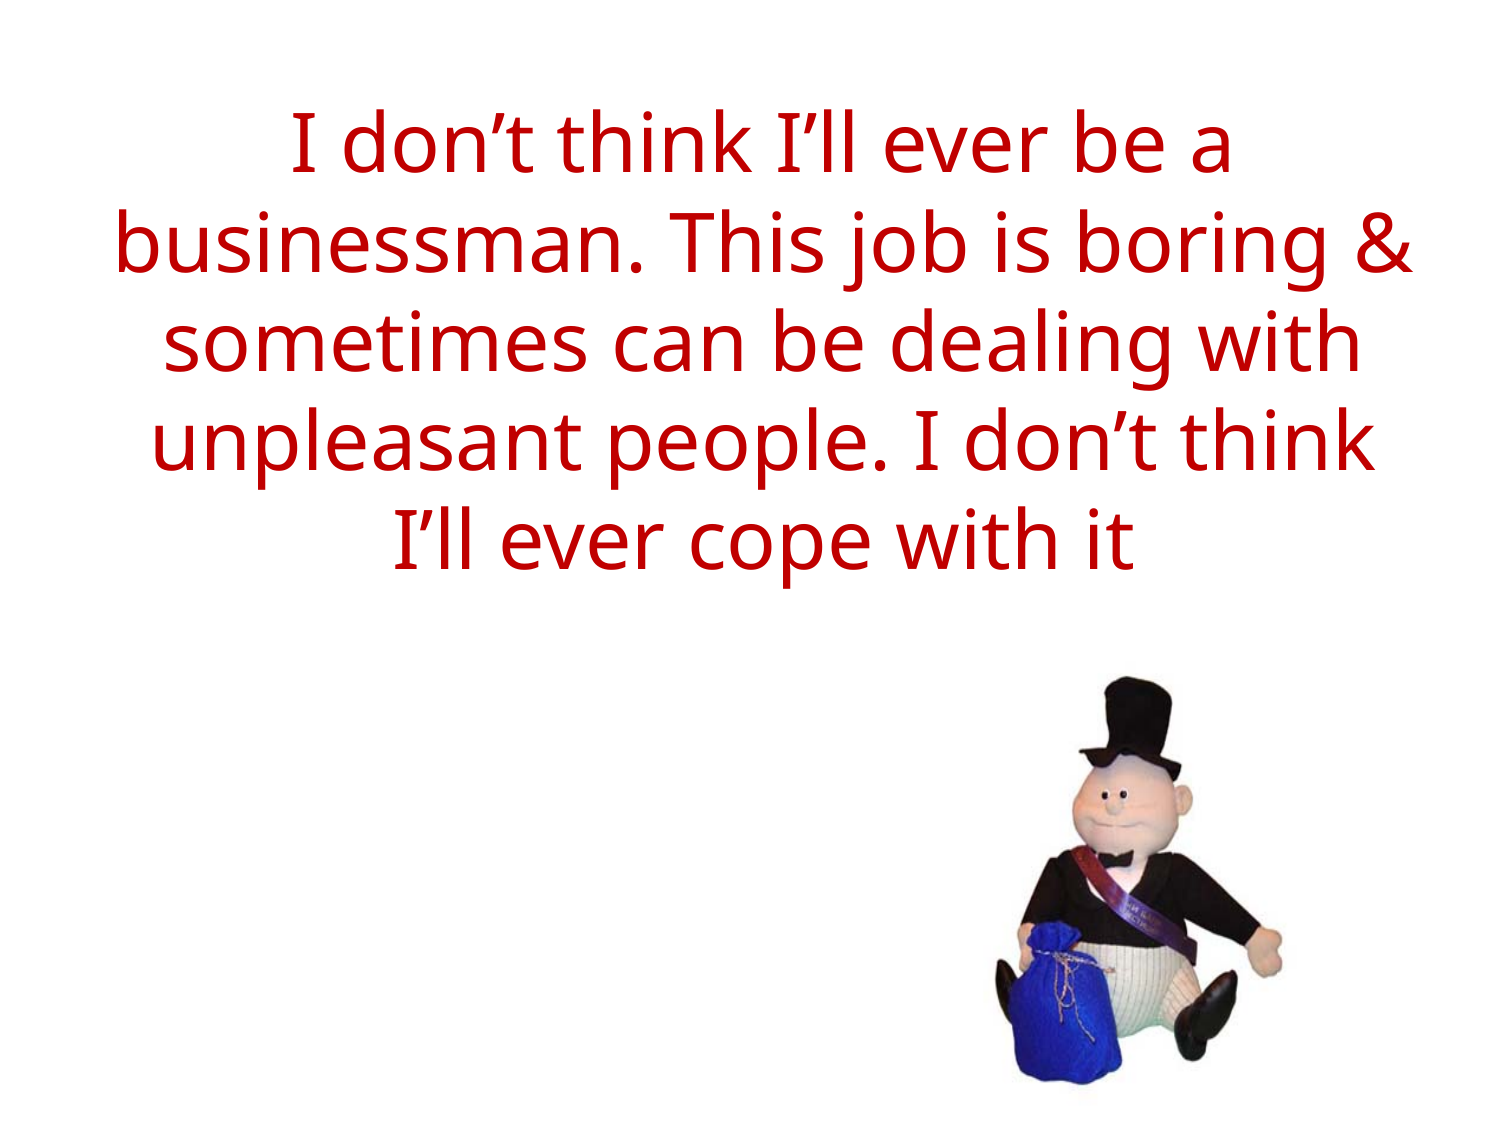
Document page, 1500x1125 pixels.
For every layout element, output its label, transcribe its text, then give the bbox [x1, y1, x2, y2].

title I don’t think I’ll ever be a businessman. This job is boring & sometimes can be dealing with unpleasant people. I don’t think I’ll ever cope with it [88, 77, 1439, 599]
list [926, 628, 1341, 1125]
